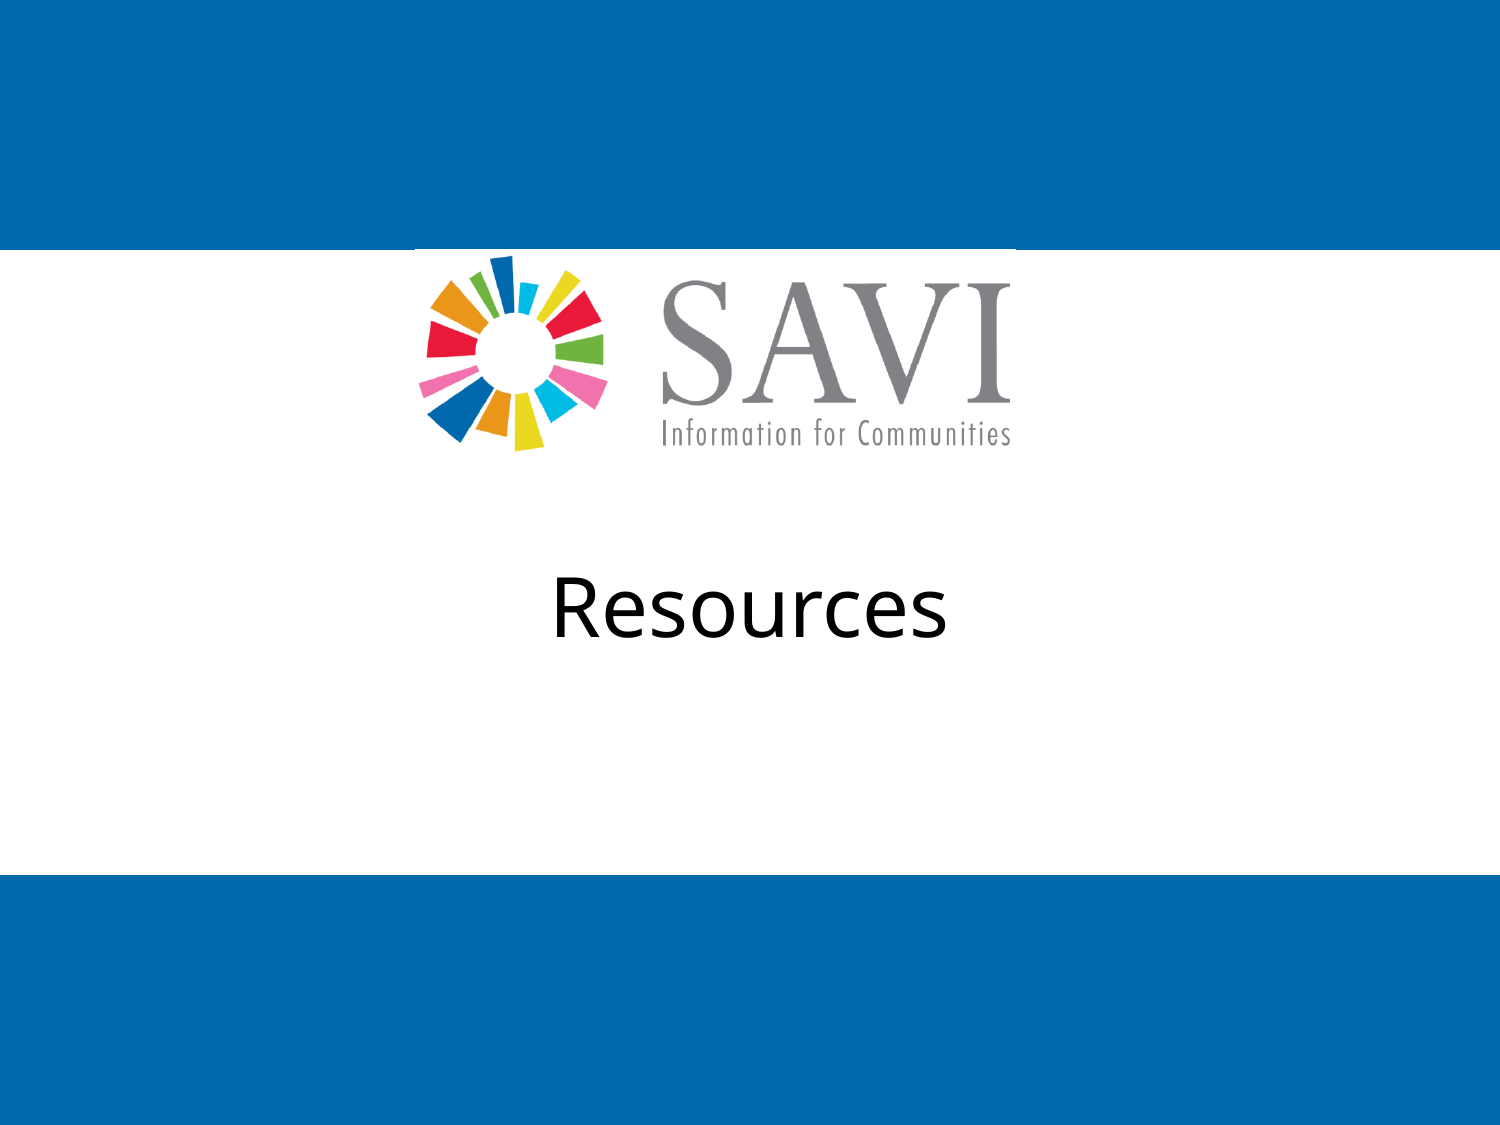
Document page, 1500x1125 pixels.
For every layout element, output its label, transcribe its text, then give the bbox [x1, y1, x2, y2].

picture [415, 249, 1016, 454]
title Resources [112, 483, 1388, 726]
